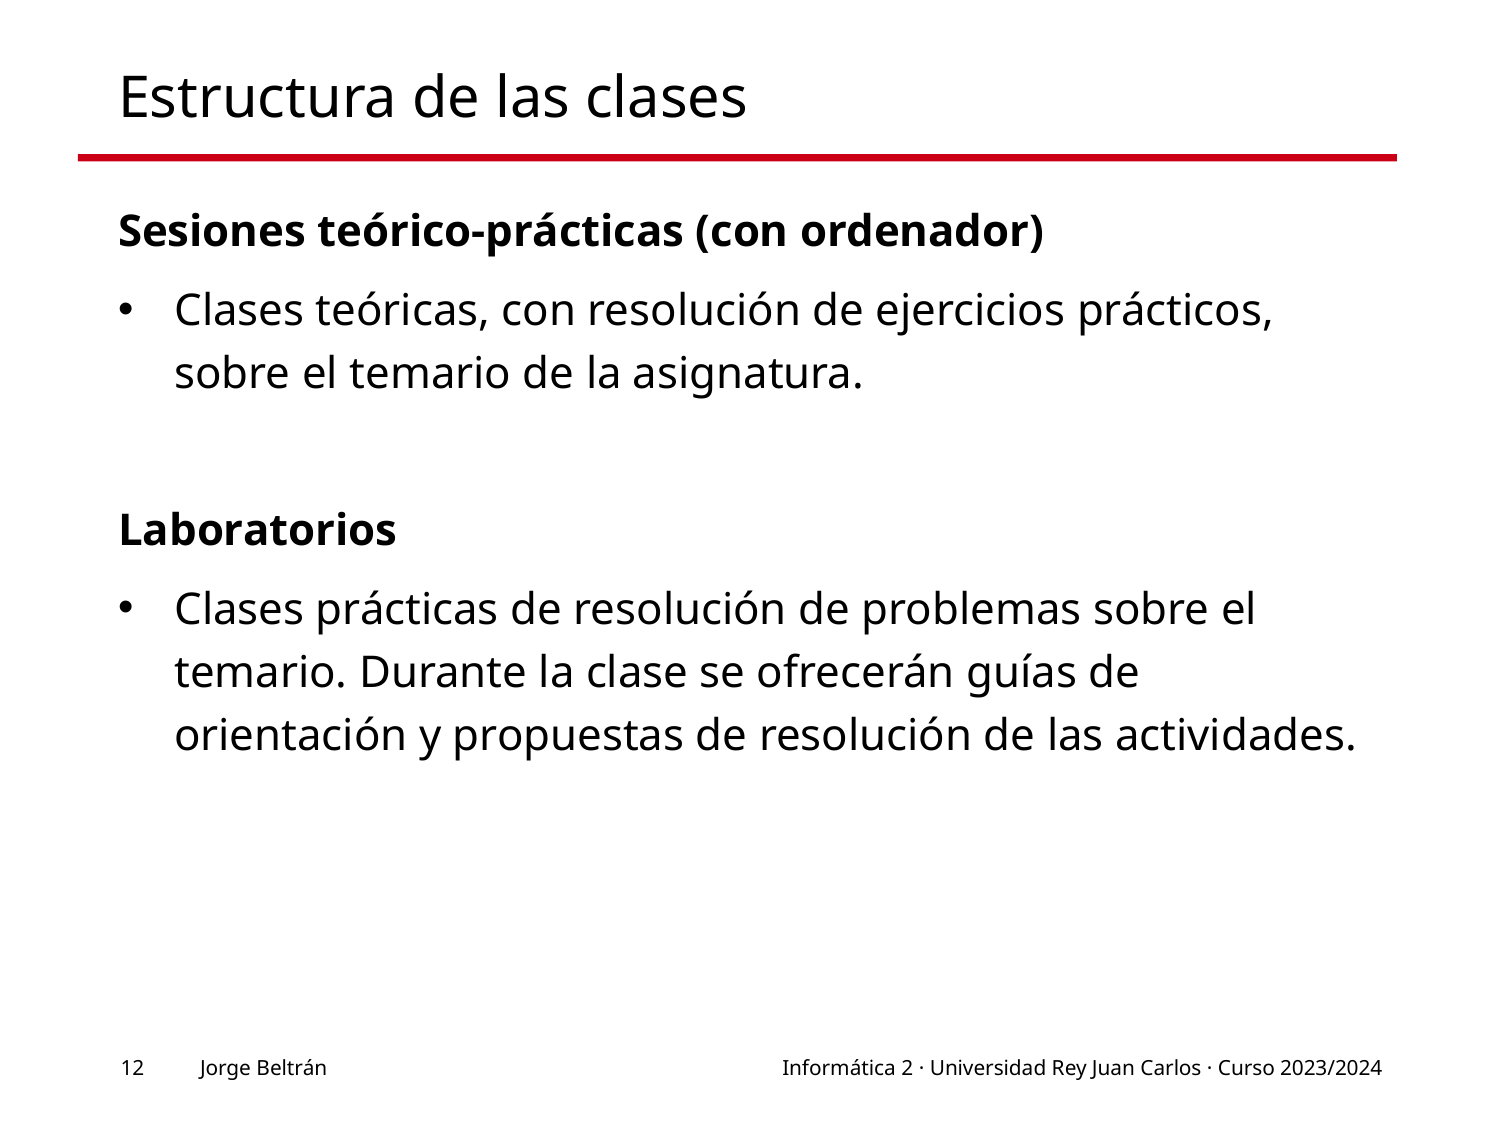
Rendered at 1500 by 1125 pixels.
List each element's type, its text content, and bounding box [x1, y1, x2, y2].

list Sesiones teórico-prácticas (con ordenador) Clases teóricas, con resolución de ejercicios prácticos, sobre el temario de la asignatura. Laboratorios Clases prácticas de resolución de problemas sobre el temario. Durante la clase se ofrecerán guías de orientación y propuestas de resolución de las actividades. [103, 185, 1397, 1014]
title Estructura de las clases [103, 59, 1397, 138]
